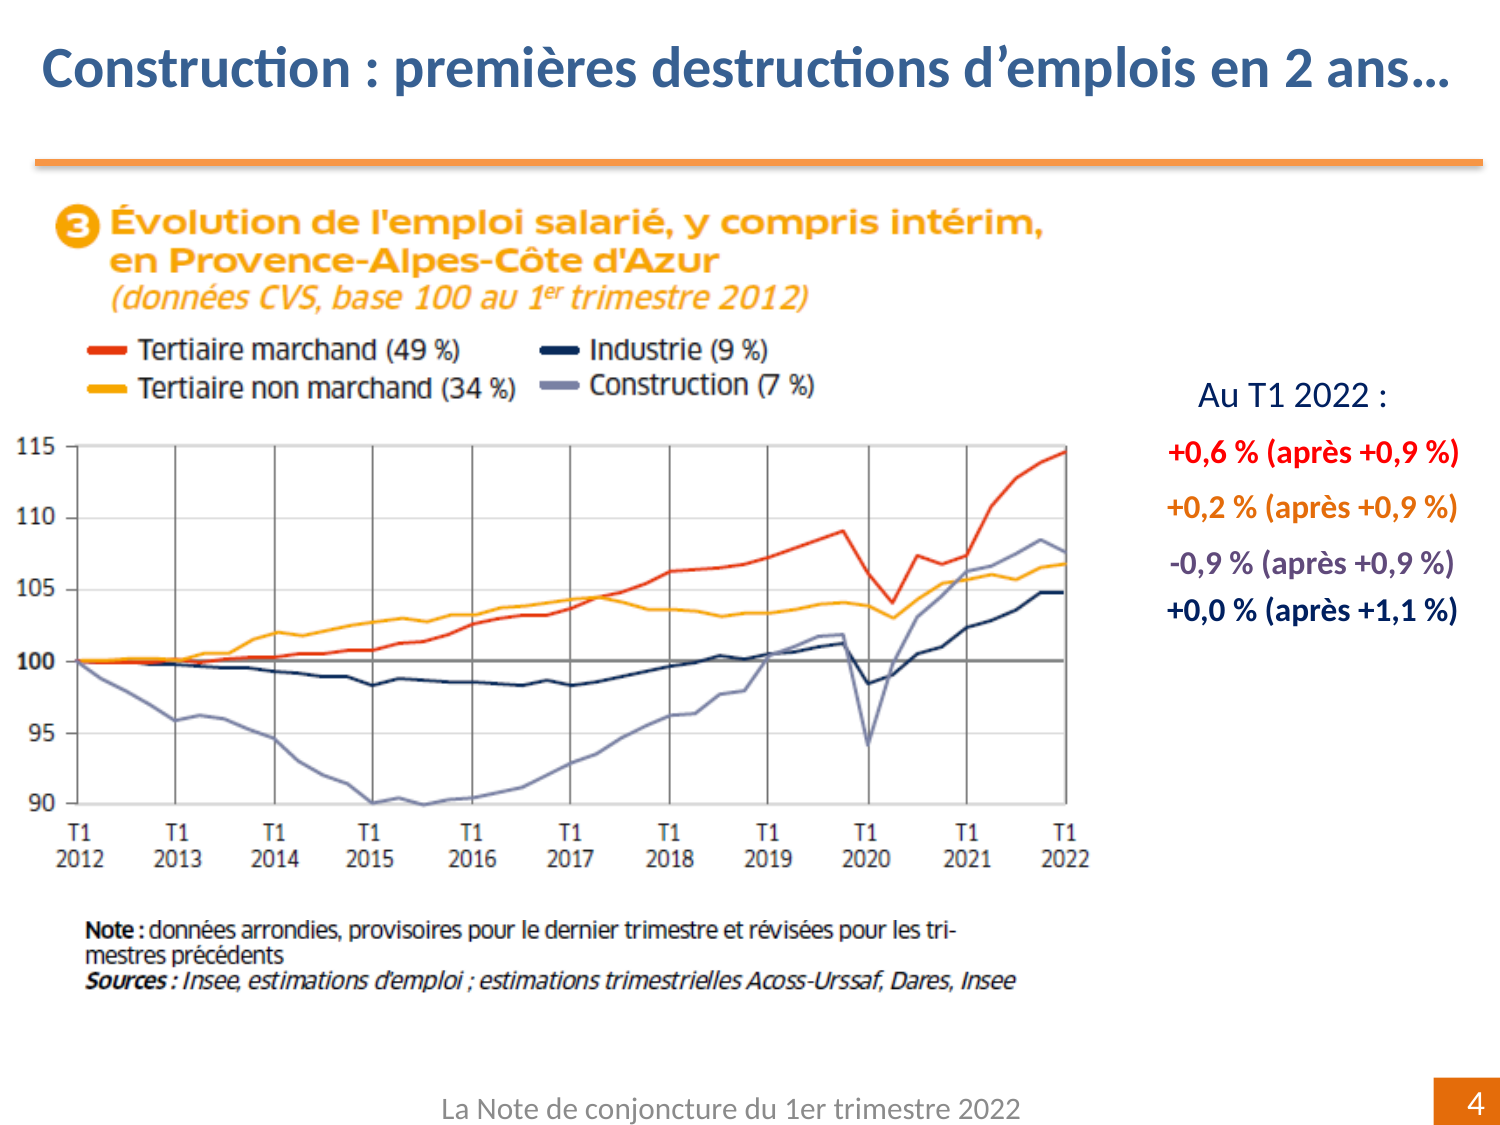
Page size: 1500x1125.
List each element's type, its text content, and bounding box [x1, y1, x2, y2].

text_box -0,9 % (après +0,9 %) [1154, 533, 1482, 589]
picture [83, 920, 1029, 999]
slide_number 4 [1433, 1077, 1500, 1125]
text_box Construction : premières destructions d’emplois en 2 ans… [27, 21, 1473, 107]
text_box +0,6 % (après +0,9 %) [1153, 422, 1484, 478]
picture [0, 189, 1113, 879]
text_box +0,2 % (après +0,9 %) [1152, 478, 1480, 533]
footer La Note de conjoncture du 1er trimestre 2022 [371, 1077, 1092, 1125]
text_box Au T1 2022 : [1117, 362, 1500, 422]
text_box +0,0 % (après +1,1 %) [1152, 580, 1480, 636]
